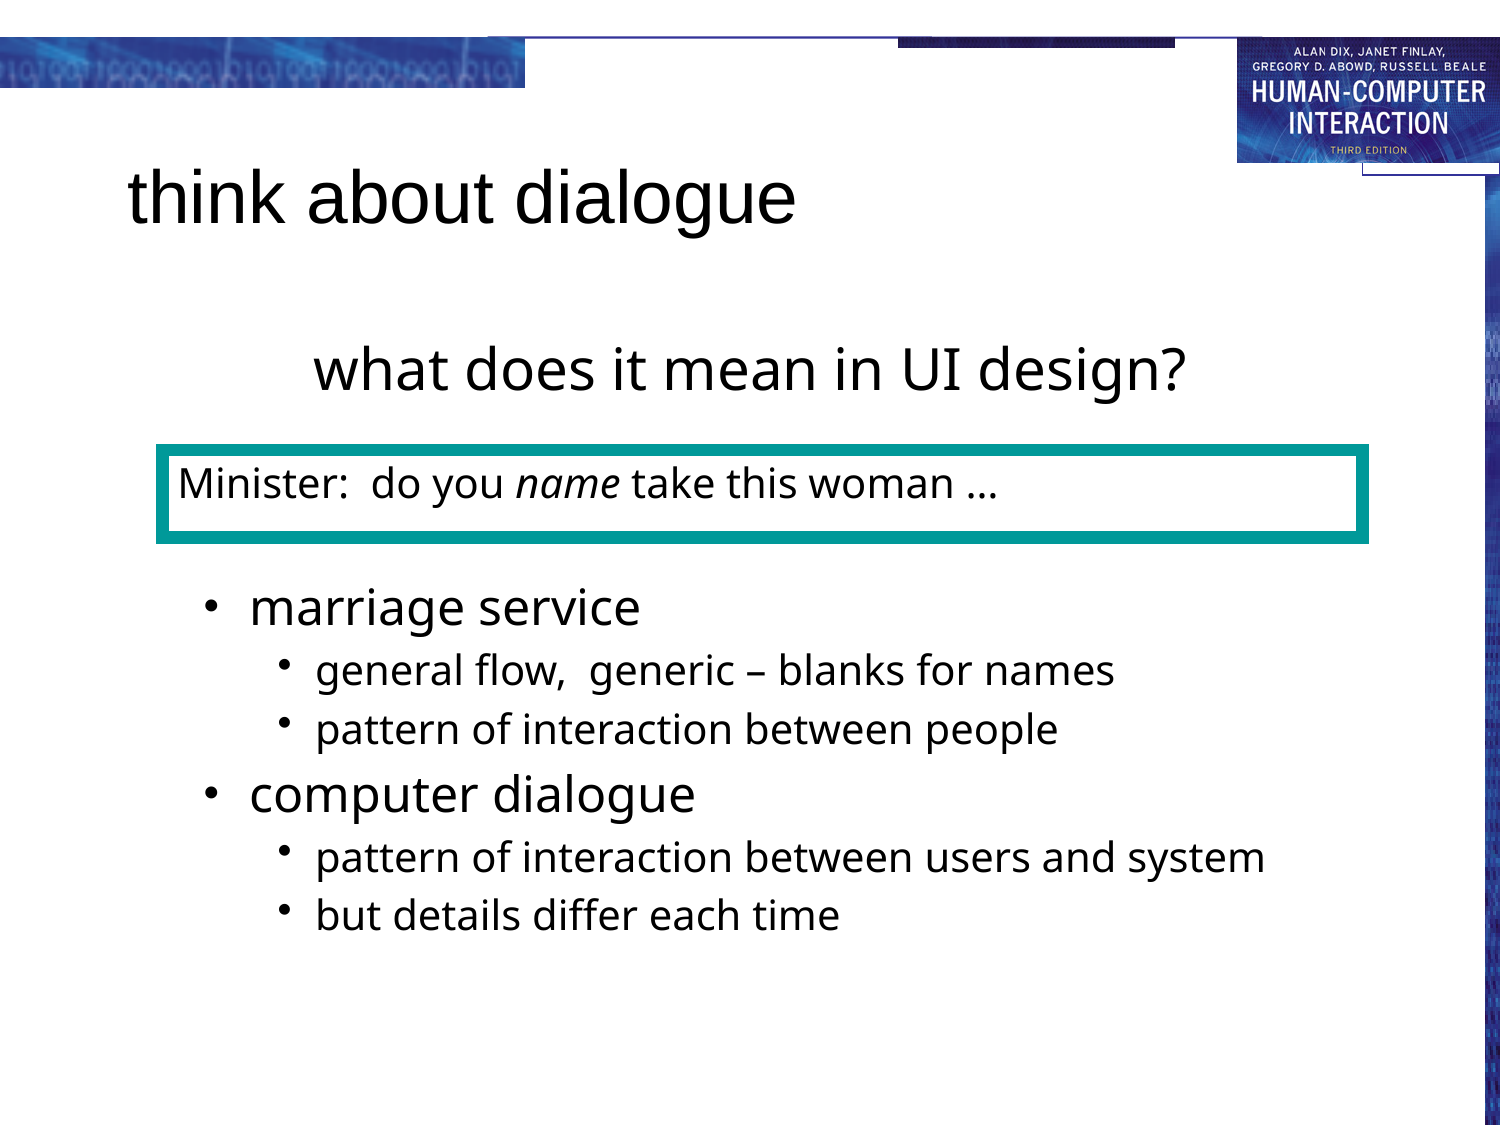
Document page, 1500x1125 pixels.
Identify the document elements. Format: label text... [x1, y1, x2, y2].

title think about dialogue [112, 99, 1238, 288]
picture [898, 37, 1175, 48]
picture [1237, 37, 1500, 163]
picture [0, 37, 525, 88]
list what does it mean in UI design? marriage service general flow, generic – blanks for names pattern of interaction between people computer dialogue pattern of interaction between users and system but details differ each time [112, 324, 1388, 1000]
picture [1485, 176, 1500, 1125]
text_box Minister: do you name take this woman … [162, 449, 1363, 538]
